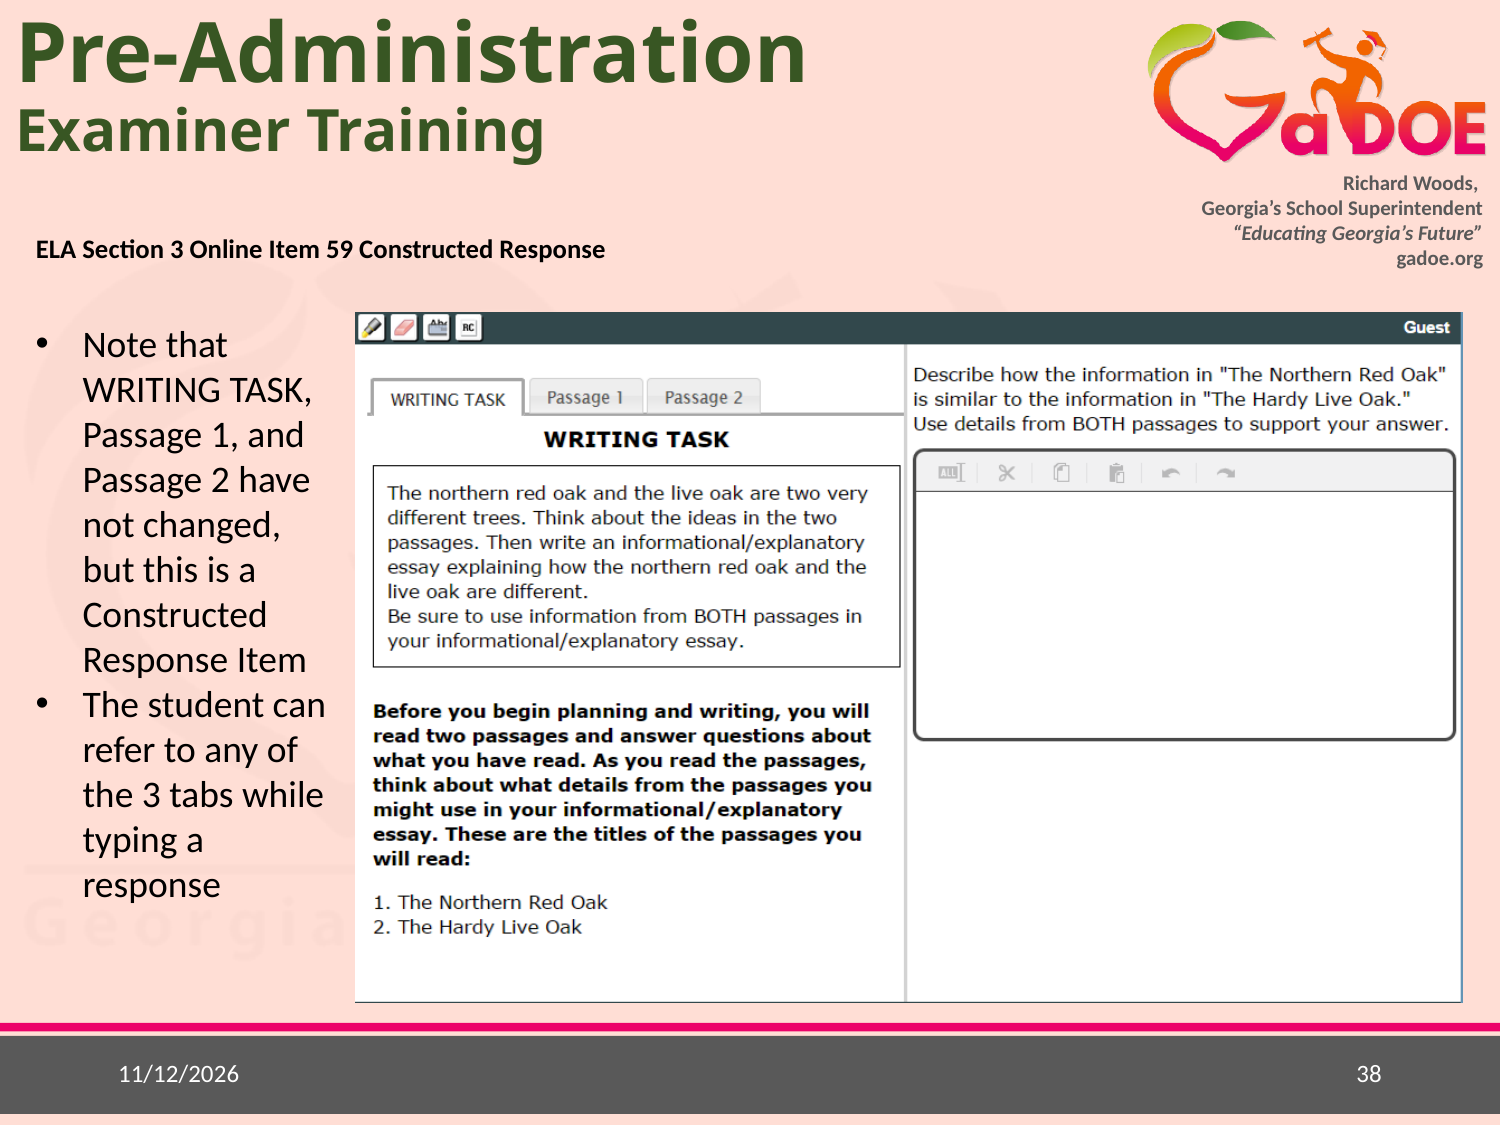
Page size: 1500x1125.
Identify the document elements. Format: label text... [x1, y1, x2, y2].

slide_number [103, 1042, 441, 1103]
title ELA Section 3 Online Item 59 Constructed Response [20, 228, 1136, 273]
slide_number 38 [1059, 1042, 1397, 1103]
picture [1136, 8, 1499, 164]
picture [19, 235, 1473, 1003]
text_box Pre-Administration Examiner Training [0, 0, 1136, 175]
text_box Note that WRITING TASK, Passage 1, and Passage 2 have not changed, but this is a Constructed Response Item The student can refer to any of the 3 tabs while typing a response [20, 312, 355, 913]
